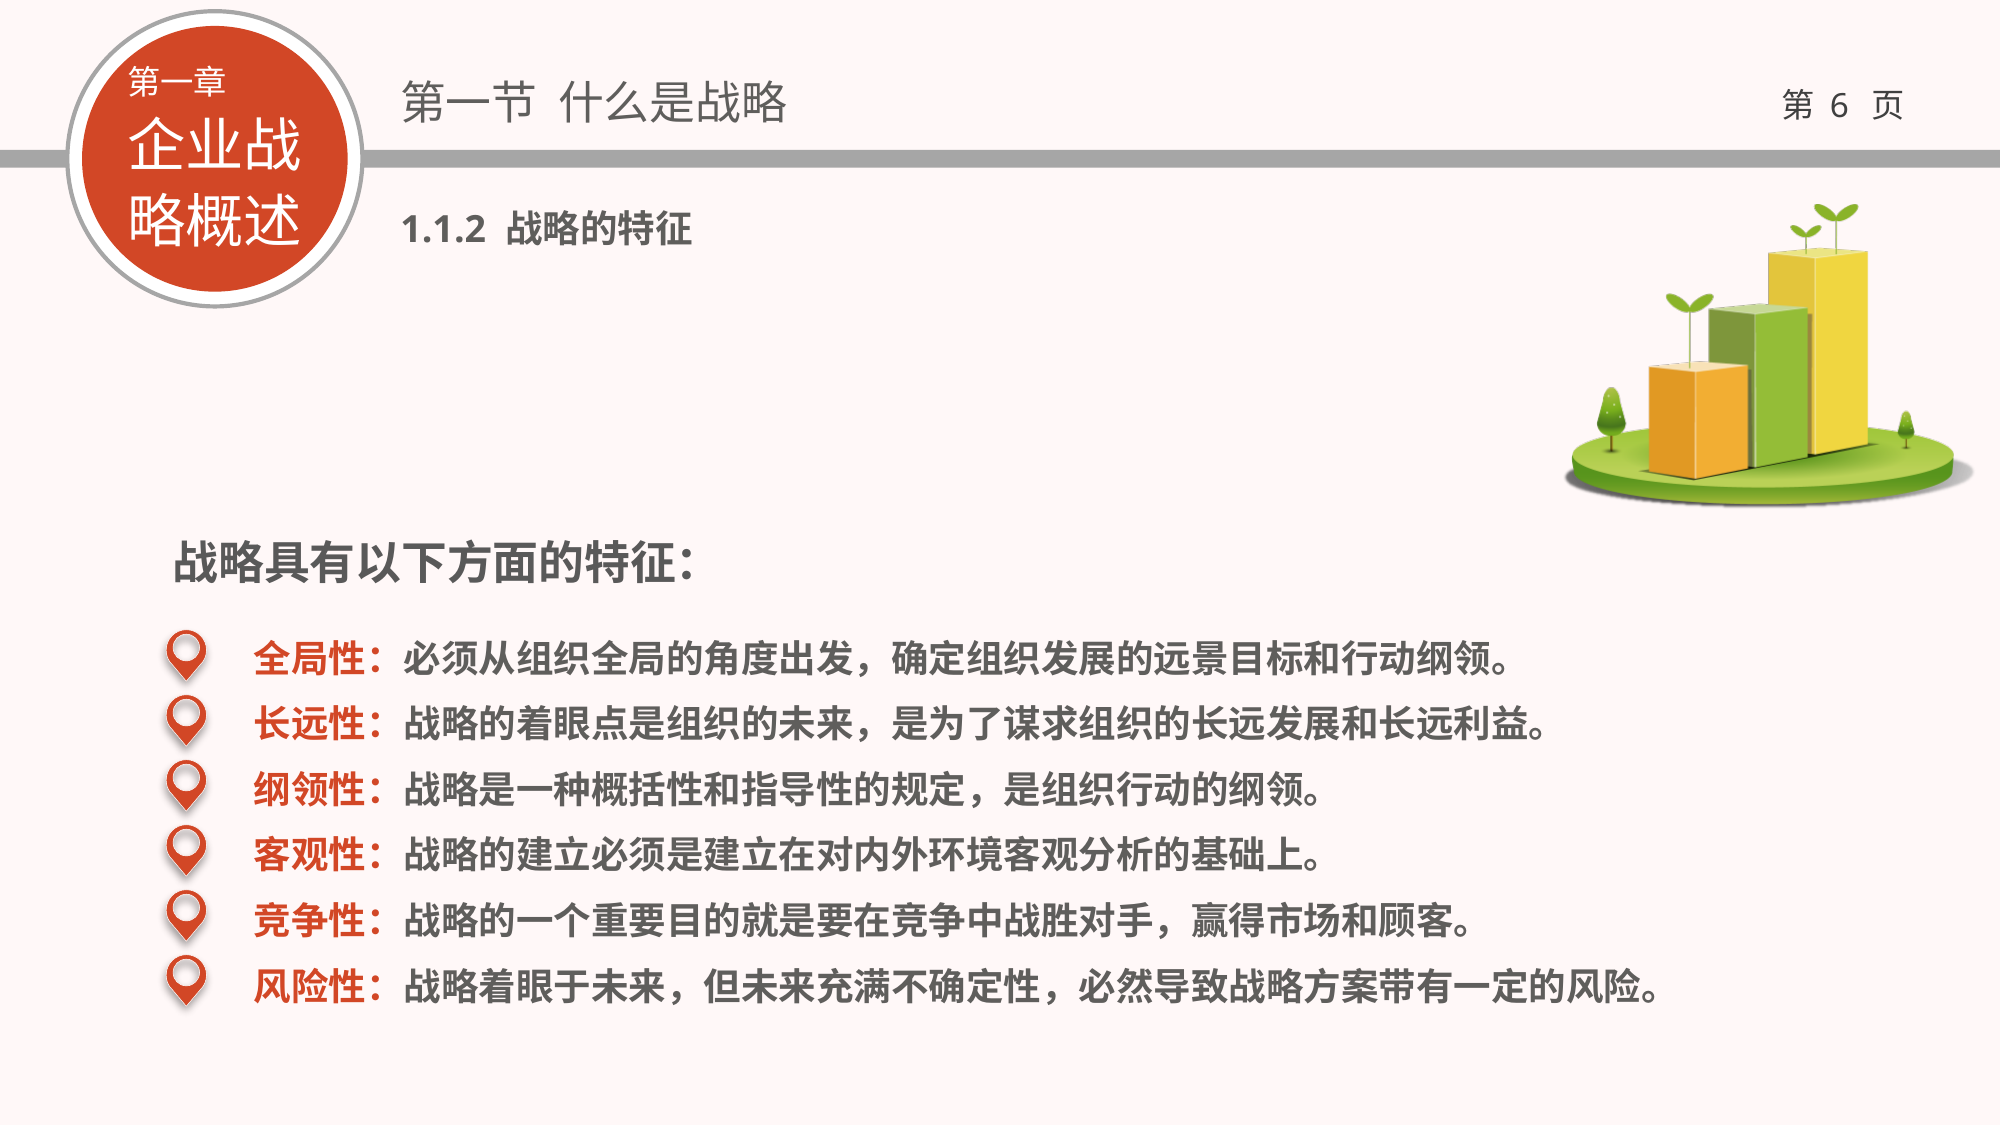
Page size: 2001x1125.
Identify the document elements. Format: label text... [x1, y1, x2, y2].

text_box 1.1.2 战略的特征 [385, 184, 953, 258]
picture [1527, 172, 2000, 540]
text_box 第一节 什么是战略 [385, 66, 1201, 137]
text_box 全局性：必须从组织全局的角度出发，确定组织发展的远景目标和行动纲领。 长远性：战略的着眼点是组织的未来，是为了谋求组织的长远发展和长远利益。 纲领性：战略是一种概括性和指导性的规定，是组织行动的纲领。 客观性：战略的建立必须是建立在对内外环境客观分析的基础上。 竞争性：战略的一个重要目的就是要在竞争中战胜对手，赢得市场和顾客。 风险性：战略着眼于未来，但未来充满不确定性，必然导致战略方案带有一定的风险。 [239, 612, 1961, 1016]
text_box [165, 629, 207, 1007]
text_box 战略具有以下方面的特征： [157, 512, 965, 590]
